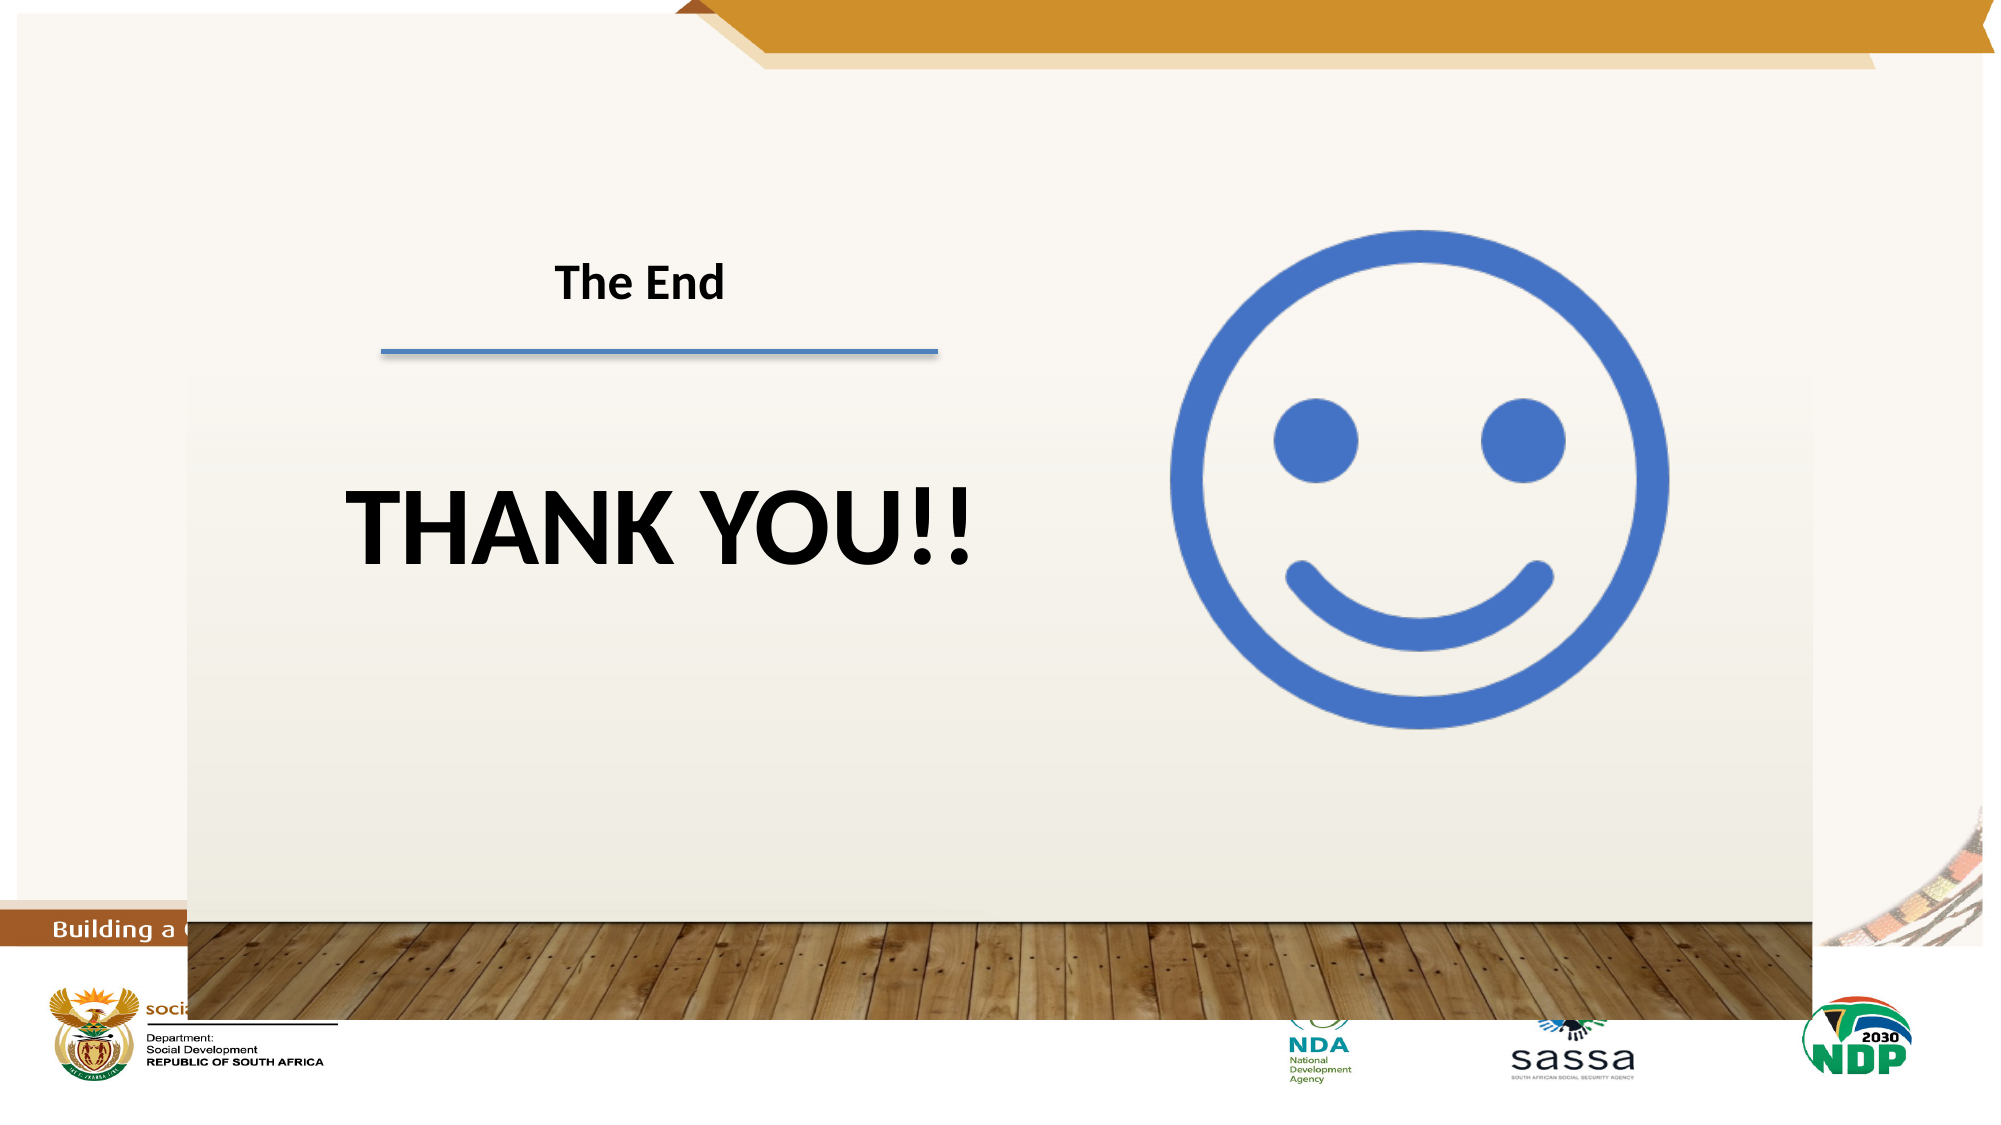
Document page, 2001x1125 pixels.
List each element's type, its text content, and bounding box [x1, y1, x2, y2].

text_box [185, 103, 1814, 373]
picture [0, 0, 2001, 1125]
text_box [185, 373, 1815, 922]
text_box THANK YOU!! [296, 444, 1028, 595]
title The End [362, 240, 919, 373]
